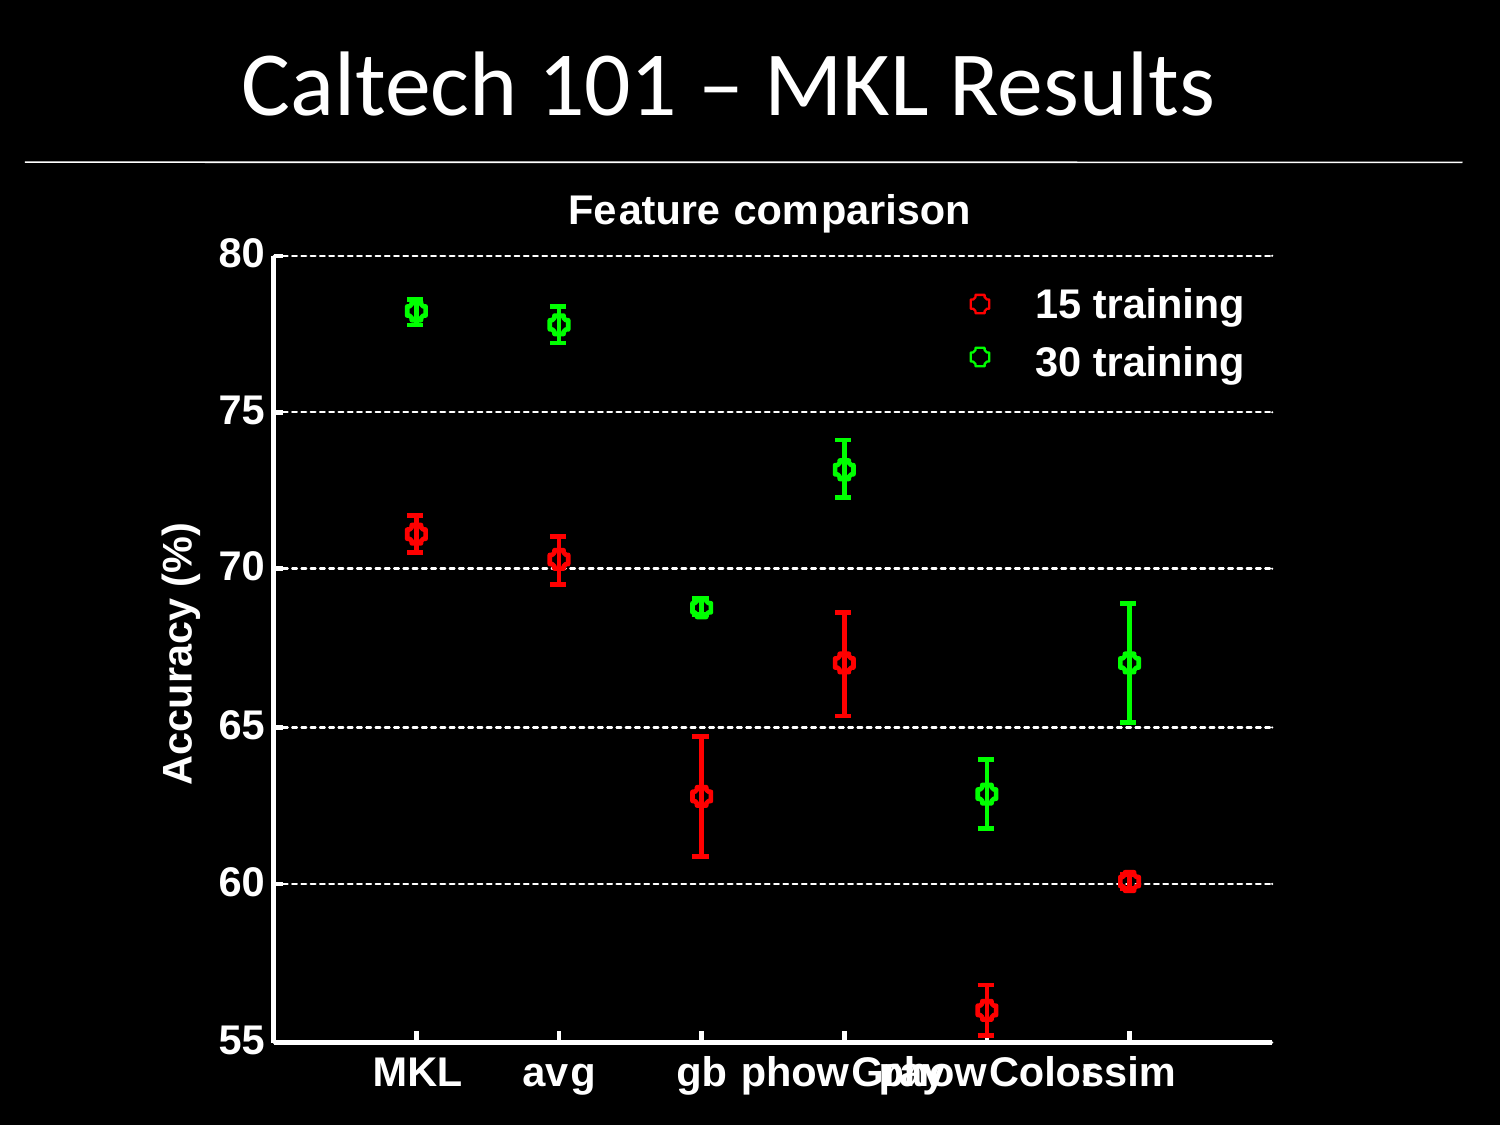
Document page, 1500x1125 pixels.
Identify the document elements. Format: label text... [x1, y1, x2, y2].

picture [105, 181, 1395, 1125]
title Caltech 101 – MKL Results [0, 14, 1500, 144]
